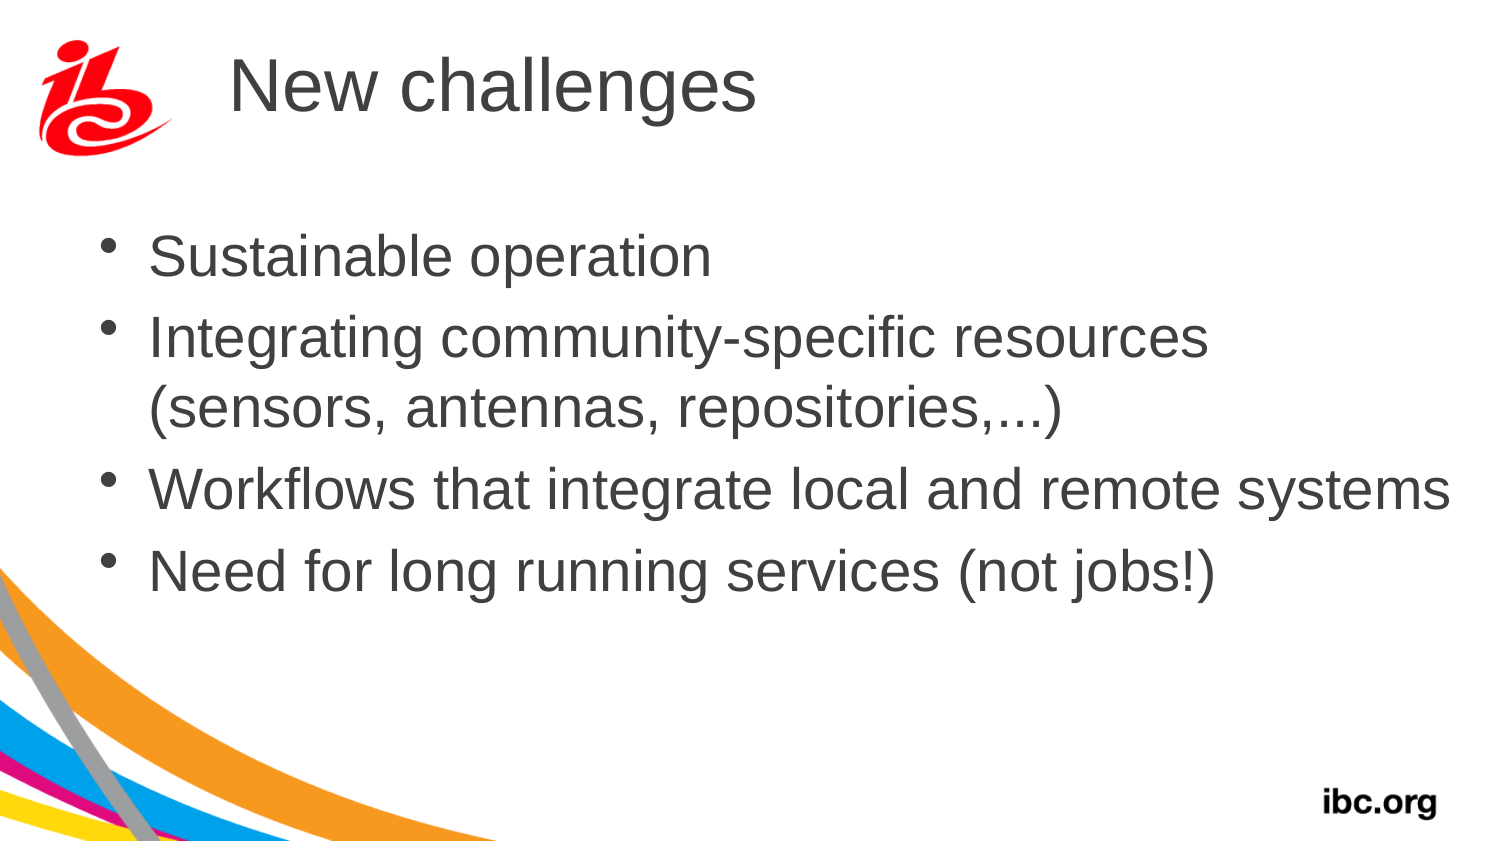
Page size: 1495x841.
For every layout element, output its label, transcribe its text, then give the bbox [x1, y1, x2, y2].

picture [0, 0, 1495, 841]
list Sustainable operation Integrating community-specific resources (sensors, antennas, repositories,...) Workflows that integrate local and remote systems Need for long running services (not jobs!) [85, 210, 1483, 645]
title New challenges [215, 29, 1445, 171]
